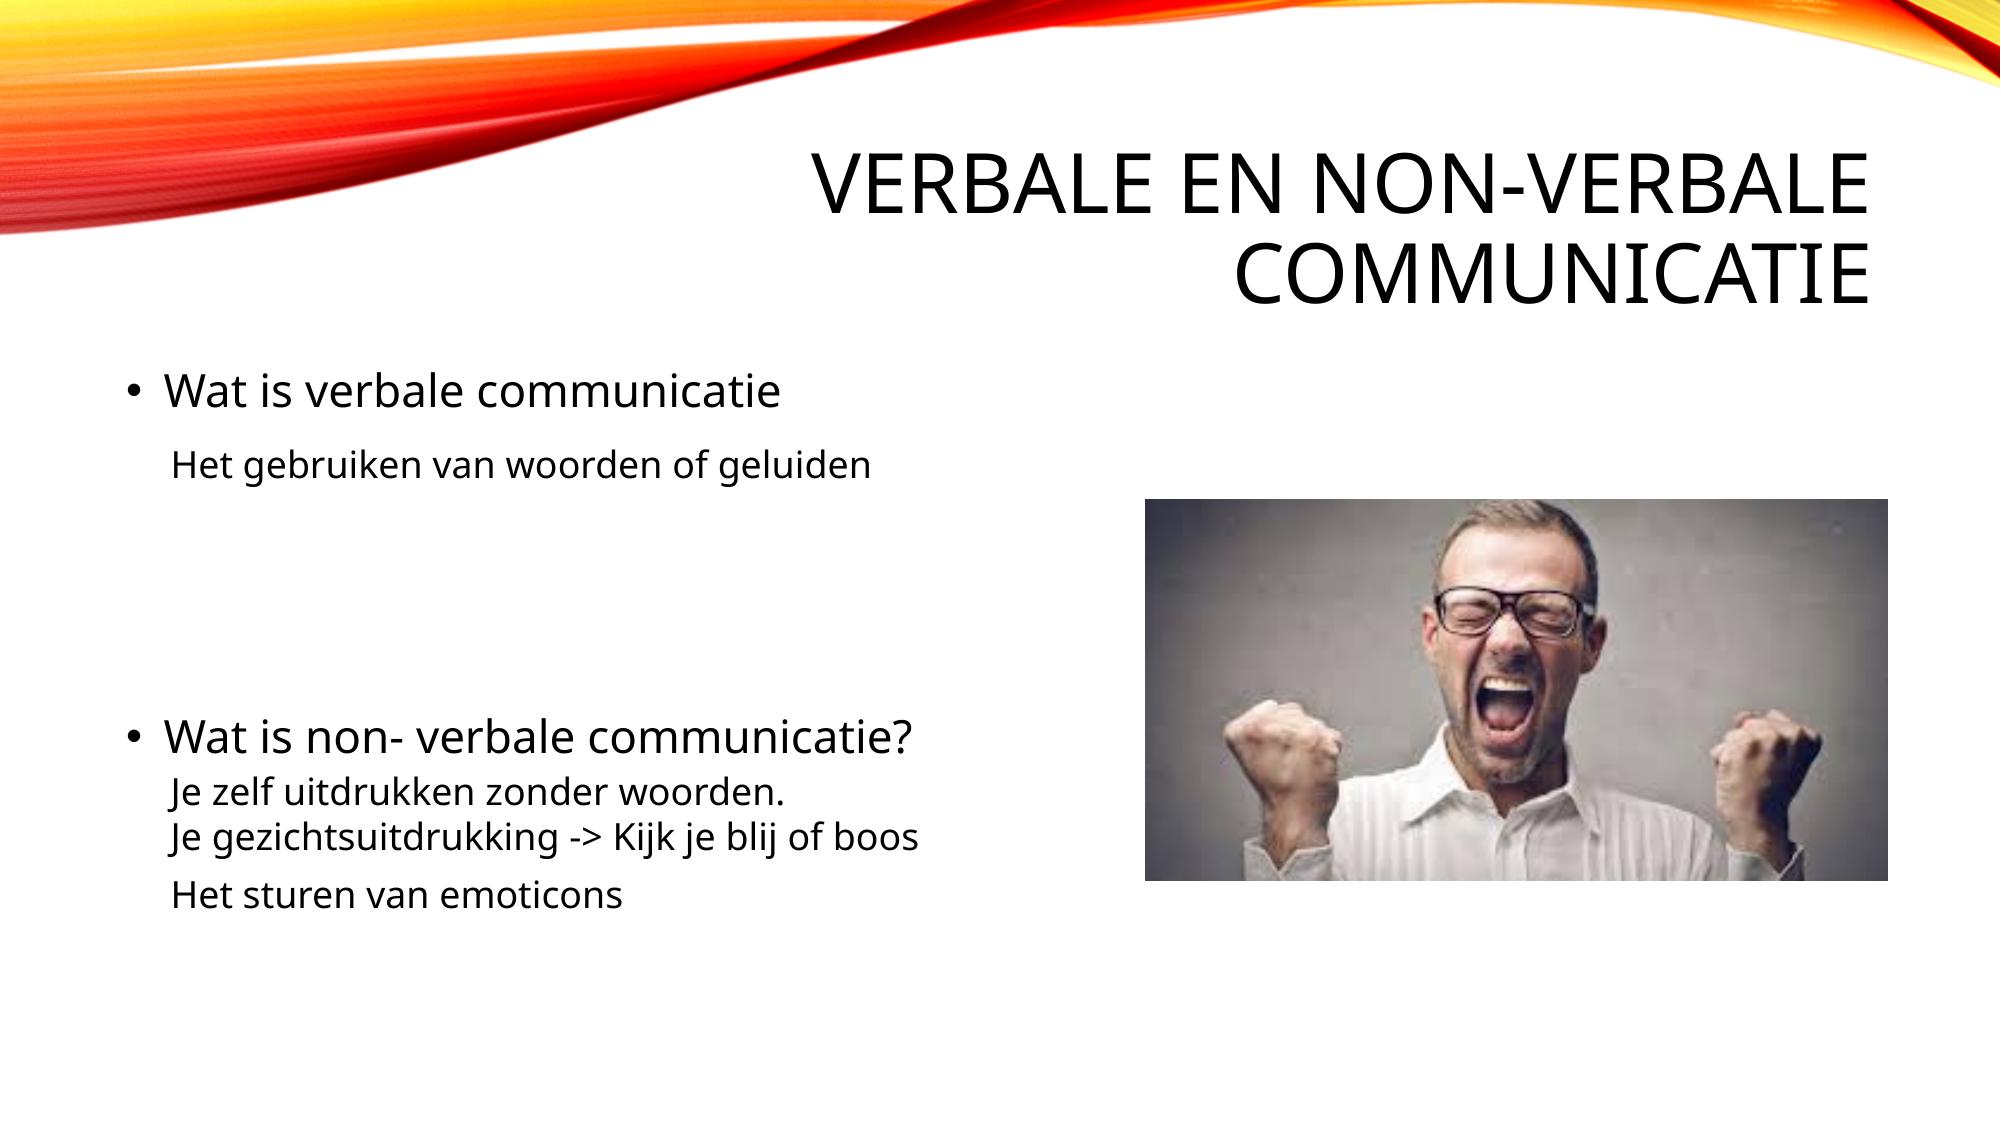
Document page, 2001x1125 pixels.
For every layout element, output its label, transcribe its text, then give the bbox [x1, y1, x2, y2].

picture [1145, 498, 1888, 881]
title Verbale en non-verbale communicatie [474, 125, 1888, 338]
list Wat is verbale communicatie Wat is non- verbale communicatie? [111, 360, 1066, 1021]
picture [0, 0, 2000, 237]
text_box Je zelf uitdrukken zonder woorden. Je gezichtsuitdrukking -> Kijk je blij of boos Het sturen van emoticons [155, 760, 1881, 924]
text_box Het gebruiken van woorden of geluiden [155, 433, 1171, 494]
